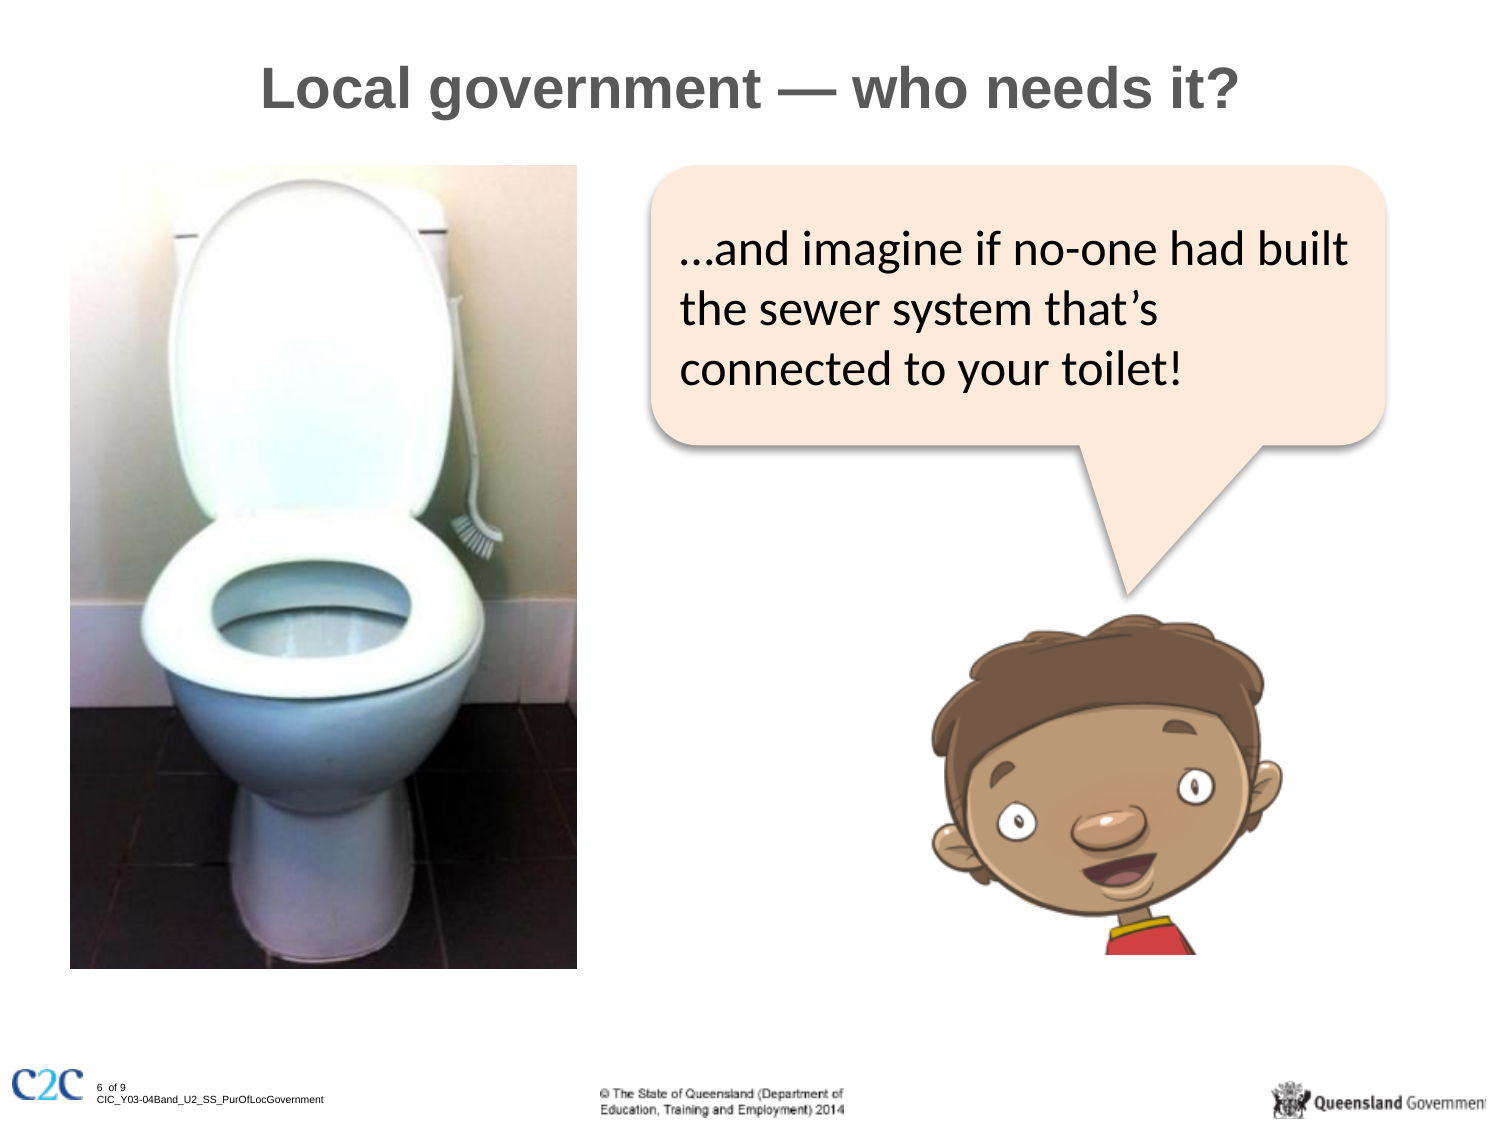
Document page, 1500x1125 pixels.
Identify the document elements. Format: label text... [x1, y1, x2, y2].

picture [918, 602, 1305, 956]
picture [600, 1087, 844, 1118]
text_box …and imagine if no-one had built the sewer system that’s connected to your toilet! [648, 163, 1388, 598]
picture [12, 1069, 83, 1100]
picture [70, 164, 577, 970]
text_box Local government — who needs it? [2, 42, 1500, 128]
